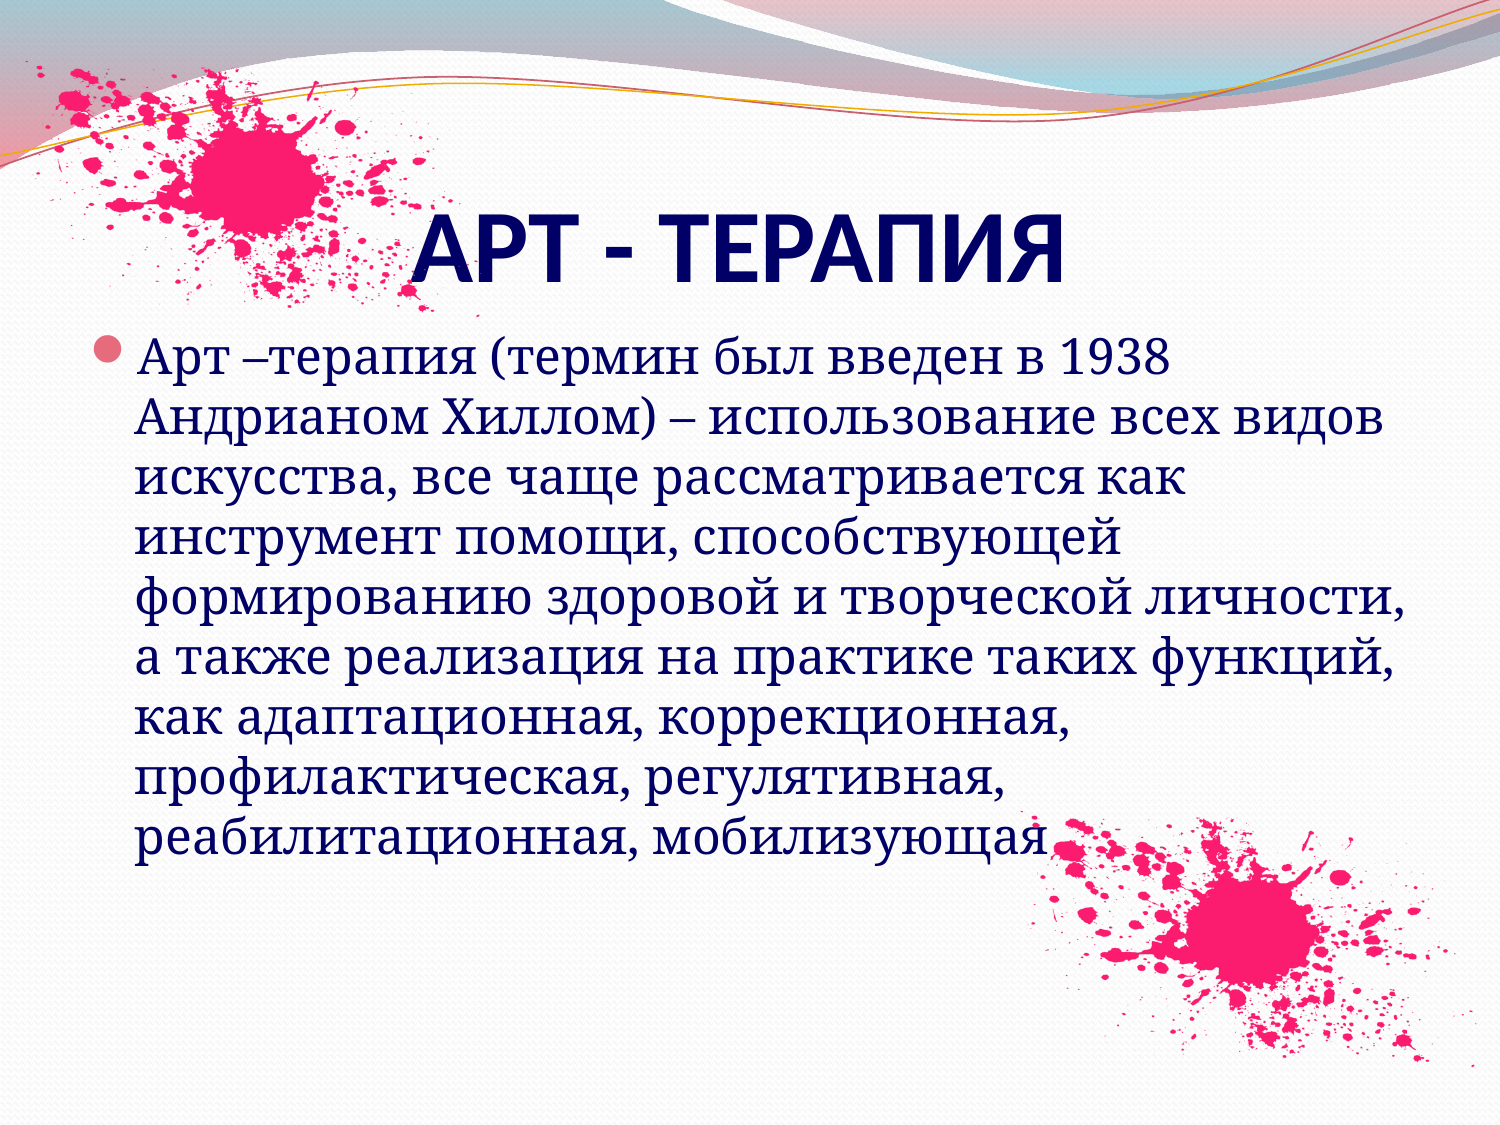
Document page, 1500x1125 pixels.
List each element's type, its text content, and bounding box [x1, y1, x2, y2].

picture [0, 46, 505, 329]
title АРТ - ТЕРАПИЯ [511, 115, 1425, 303]
list Арт –терапия (термин был введен в 1938 Андрианом Хиллом) – использование всех видов искусства, все чаще рассматривается как инструмент помощи, способствующей формированию здоровой и творческой личности, а также реализация на практике таких функций, как адаптационная, коррекционная, профилактическая, регулятивная, реабилитационная, мобилизующая . [75, 317, 1425, 1038]
picture [995, 796, 1500, 1079]
